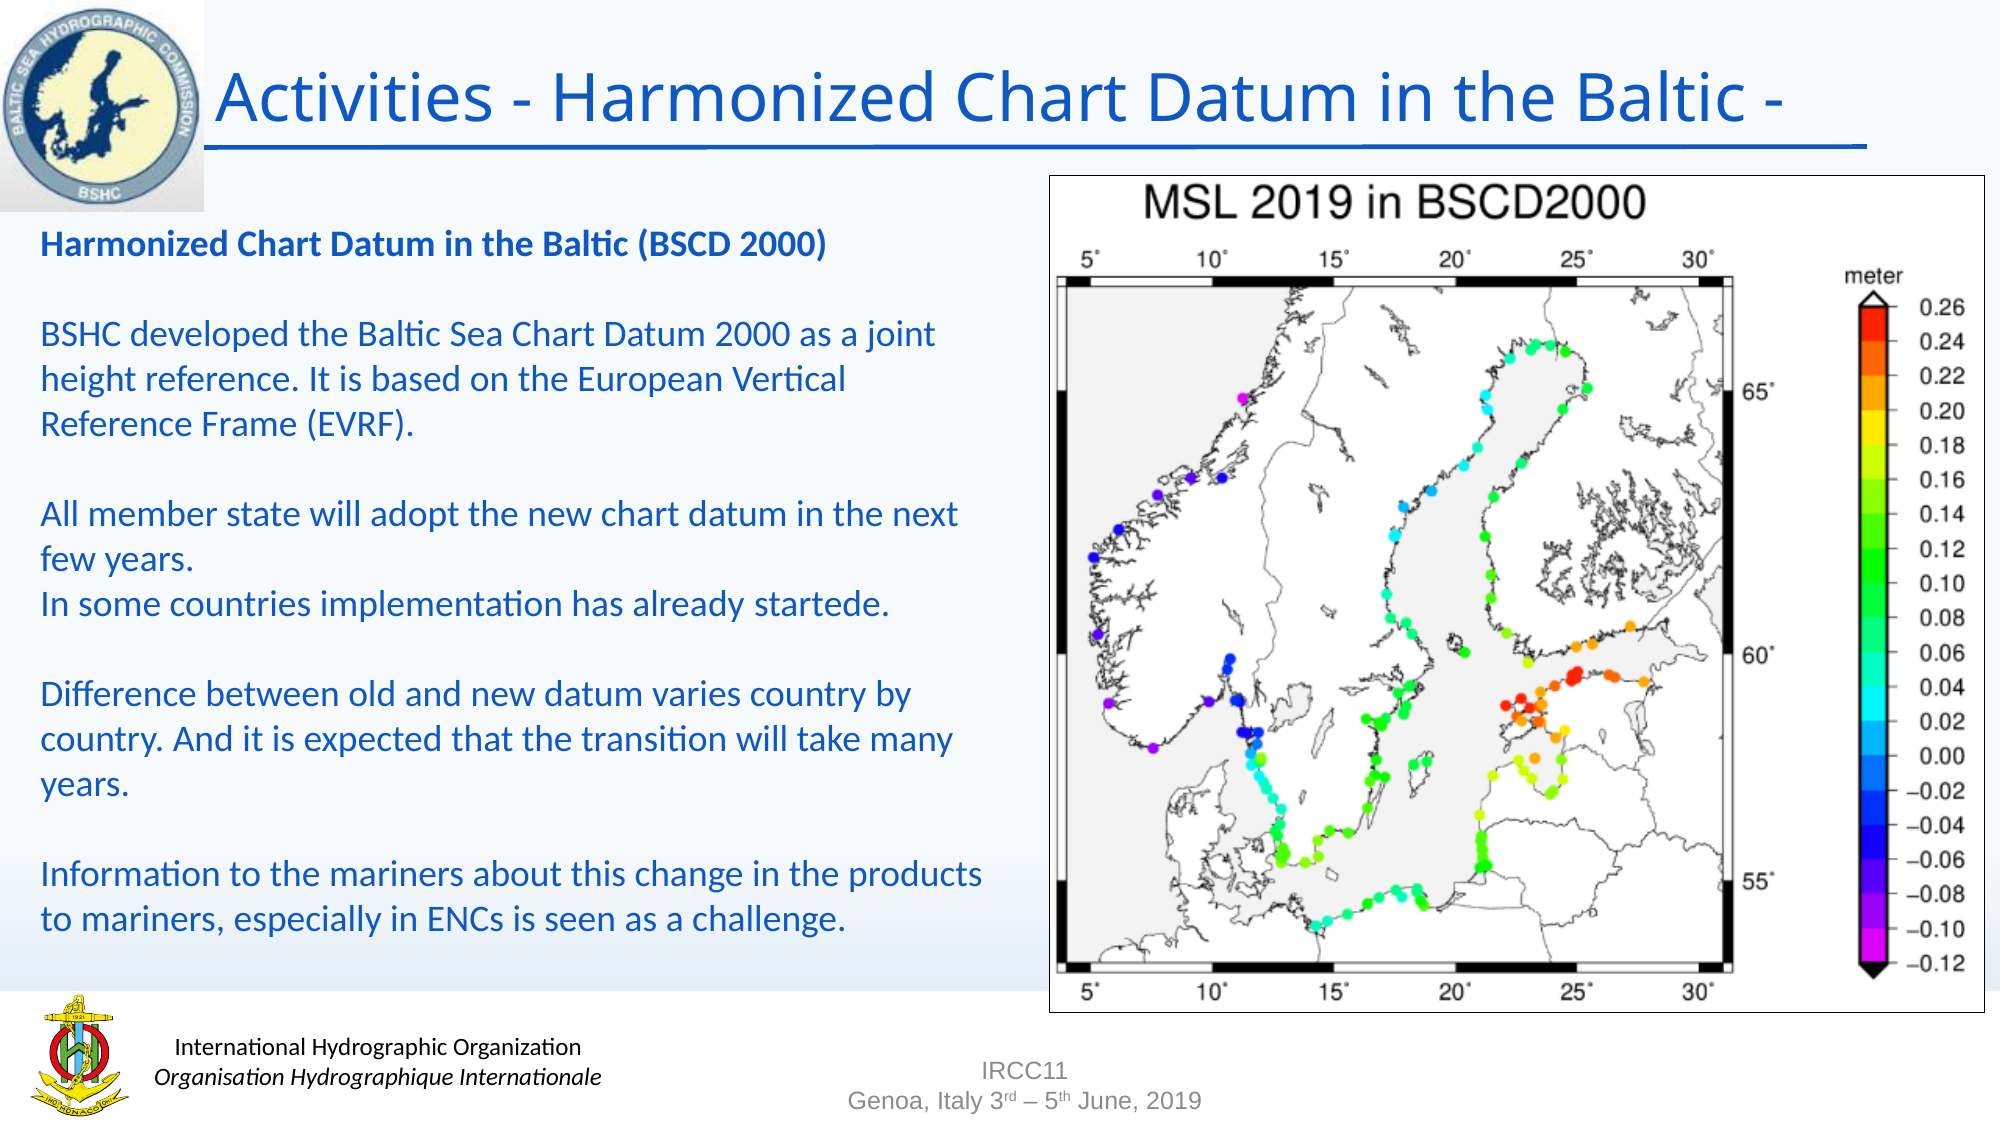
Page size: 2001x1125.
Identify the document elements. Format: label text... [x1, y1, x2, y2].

title Activities - Harmonized Chart Datum in the Baltic - [200, 55, 2000, 145]
text_box Harmonized Chart Datum in the Baltic (BSCD 2000) BSHC developed the Baltic Sea Chart Datum 2000 as a joint height reference. It is based on the European Vertical Reference Frame (EVRF). All member state will adopt the new chart datum in the next few years. In some countries implementation has already startede. Difference between old and new datum varies country by country. And it is expected that the transition will take many years. Information to the mariners about this change in the products to mariners, especially in ENCs is seen as a challenge. [25, 211, 1012, 992]
picture [22, 990, 134, 1125]
picture [1049, 175, 1985, 1013]
picture [0, 0, 204, 212]
